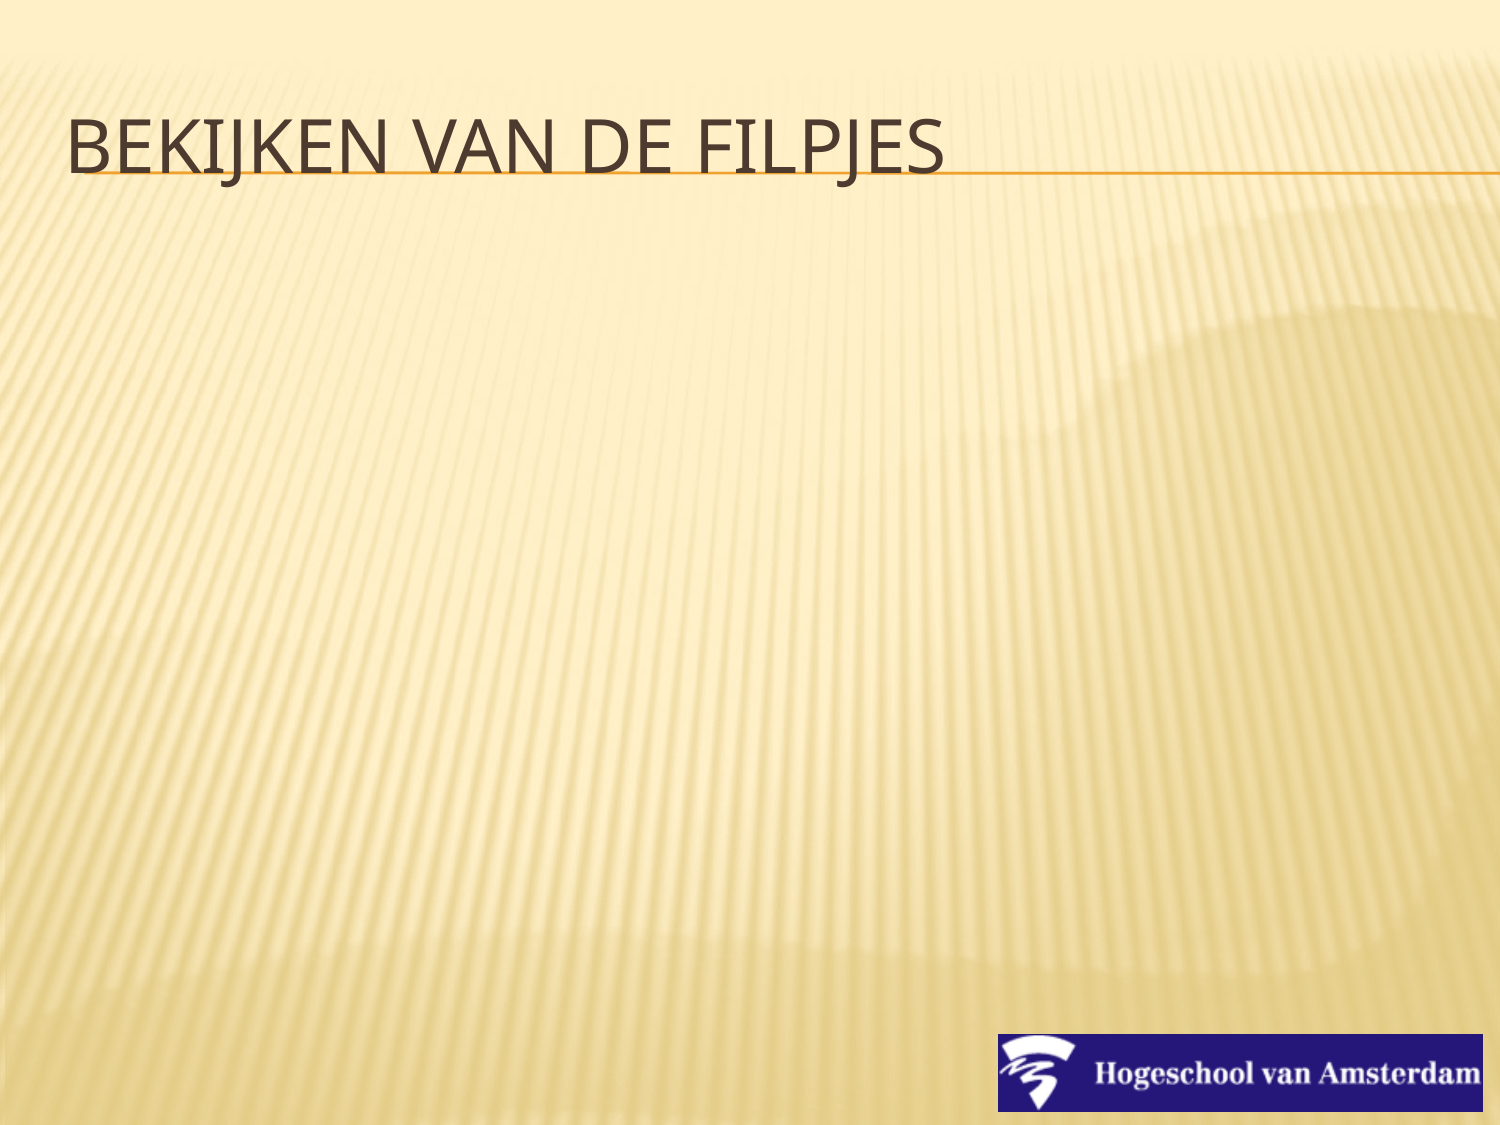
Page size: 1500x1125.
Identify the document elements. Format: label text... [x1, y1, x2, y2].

title Bekijken van de filpjes [50, 75, 1475, 213]
picture [997, 1034, 1483, 1112]
